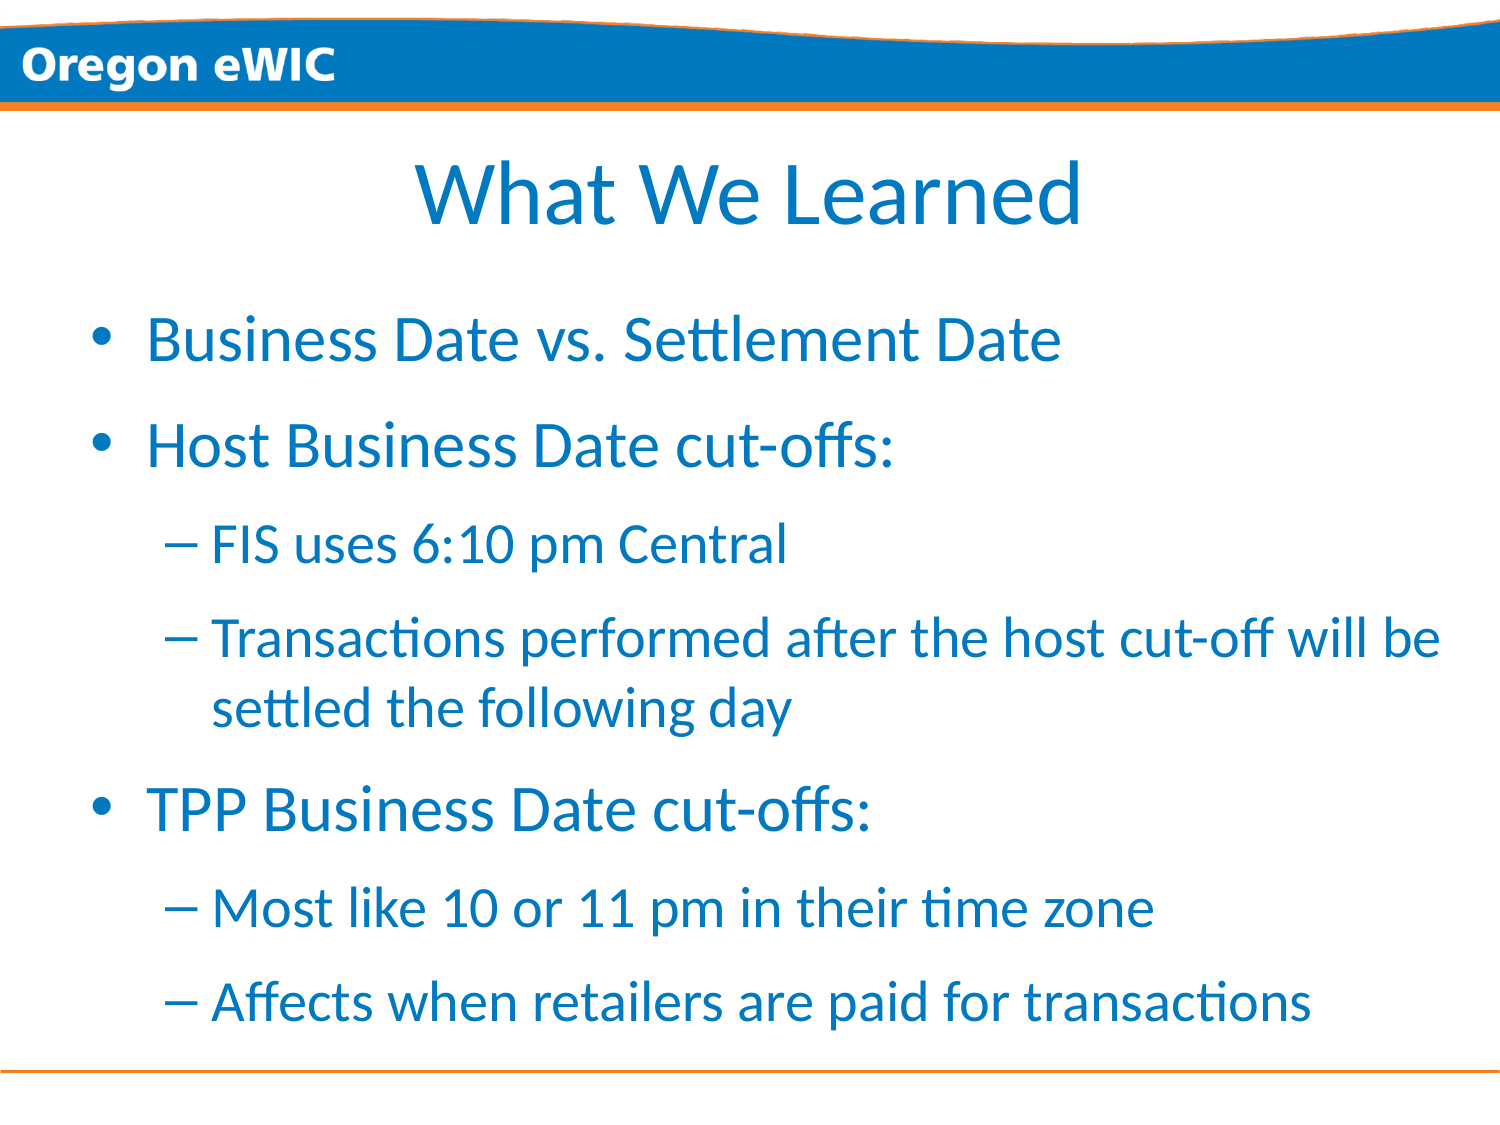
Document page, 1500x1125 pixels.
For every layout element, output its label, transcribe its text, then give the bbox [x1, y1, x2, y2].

picture [0, 12, 1500, 111]
list Business Date vs. Settlement Date Host Business Date cut-offs: FIS uses 6:10 pm Central Transactions performed after the host cut-off will be settled the following day TPP Business Date cut-offs: Most like 10 or 11 pm in their time zone Affects when retailers are paid for transactions [75, 287, 1475, 1088]
picture [1475, 1069, 1500, 1075]
title What We Learned [75, 99, 1425, 275]
picture [0, 1069, 75, 1075]
